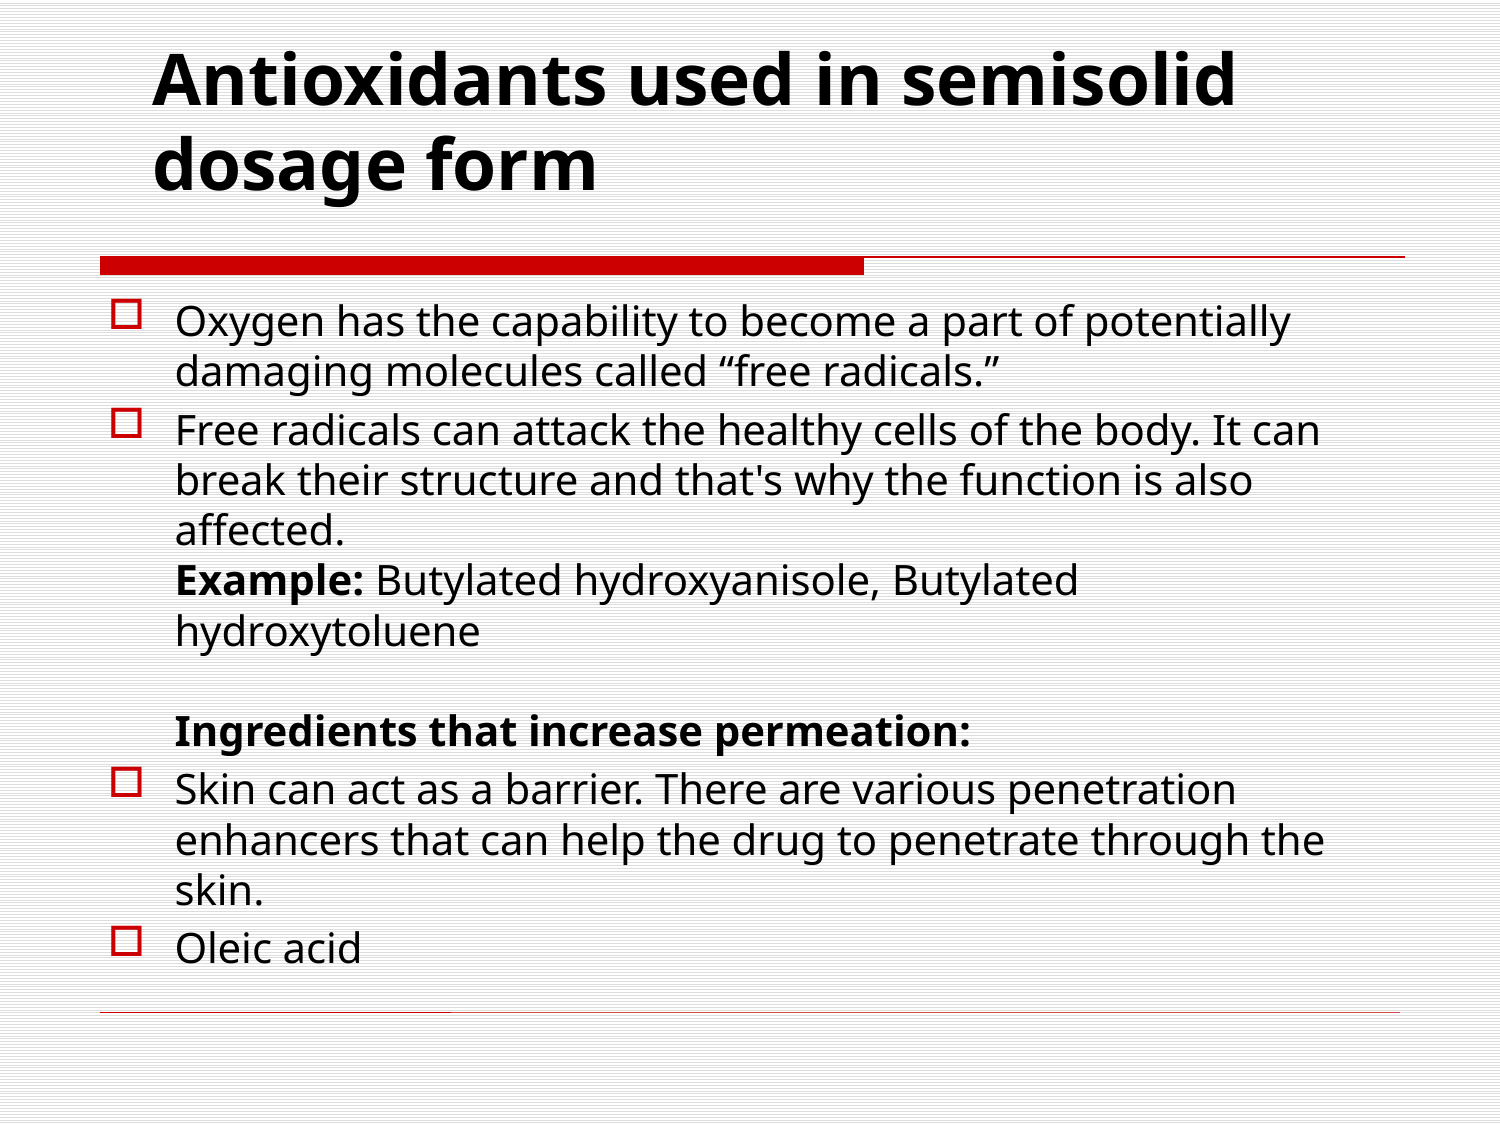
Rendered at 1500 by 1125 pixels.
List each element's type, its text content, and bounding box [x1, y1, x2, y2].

list Oxygen has the capability to become a part of potentially damaging molecules called “free radicals.” Free radicals can attack the healthy cells of the body. It can break their structure and that's why the function is also affected. Example: Butylated hydroxyanisole, Butylated hydroxytoluene Ingredients that increase permeation: Skin can act as a barrier. There are various penetration enhancers that can help the drug to penetrate through the skin. Oleic acid [92, 287, 1406, 988]
title Antioxidants used in semisolid dosage form [137, 24, 1488, 213]
